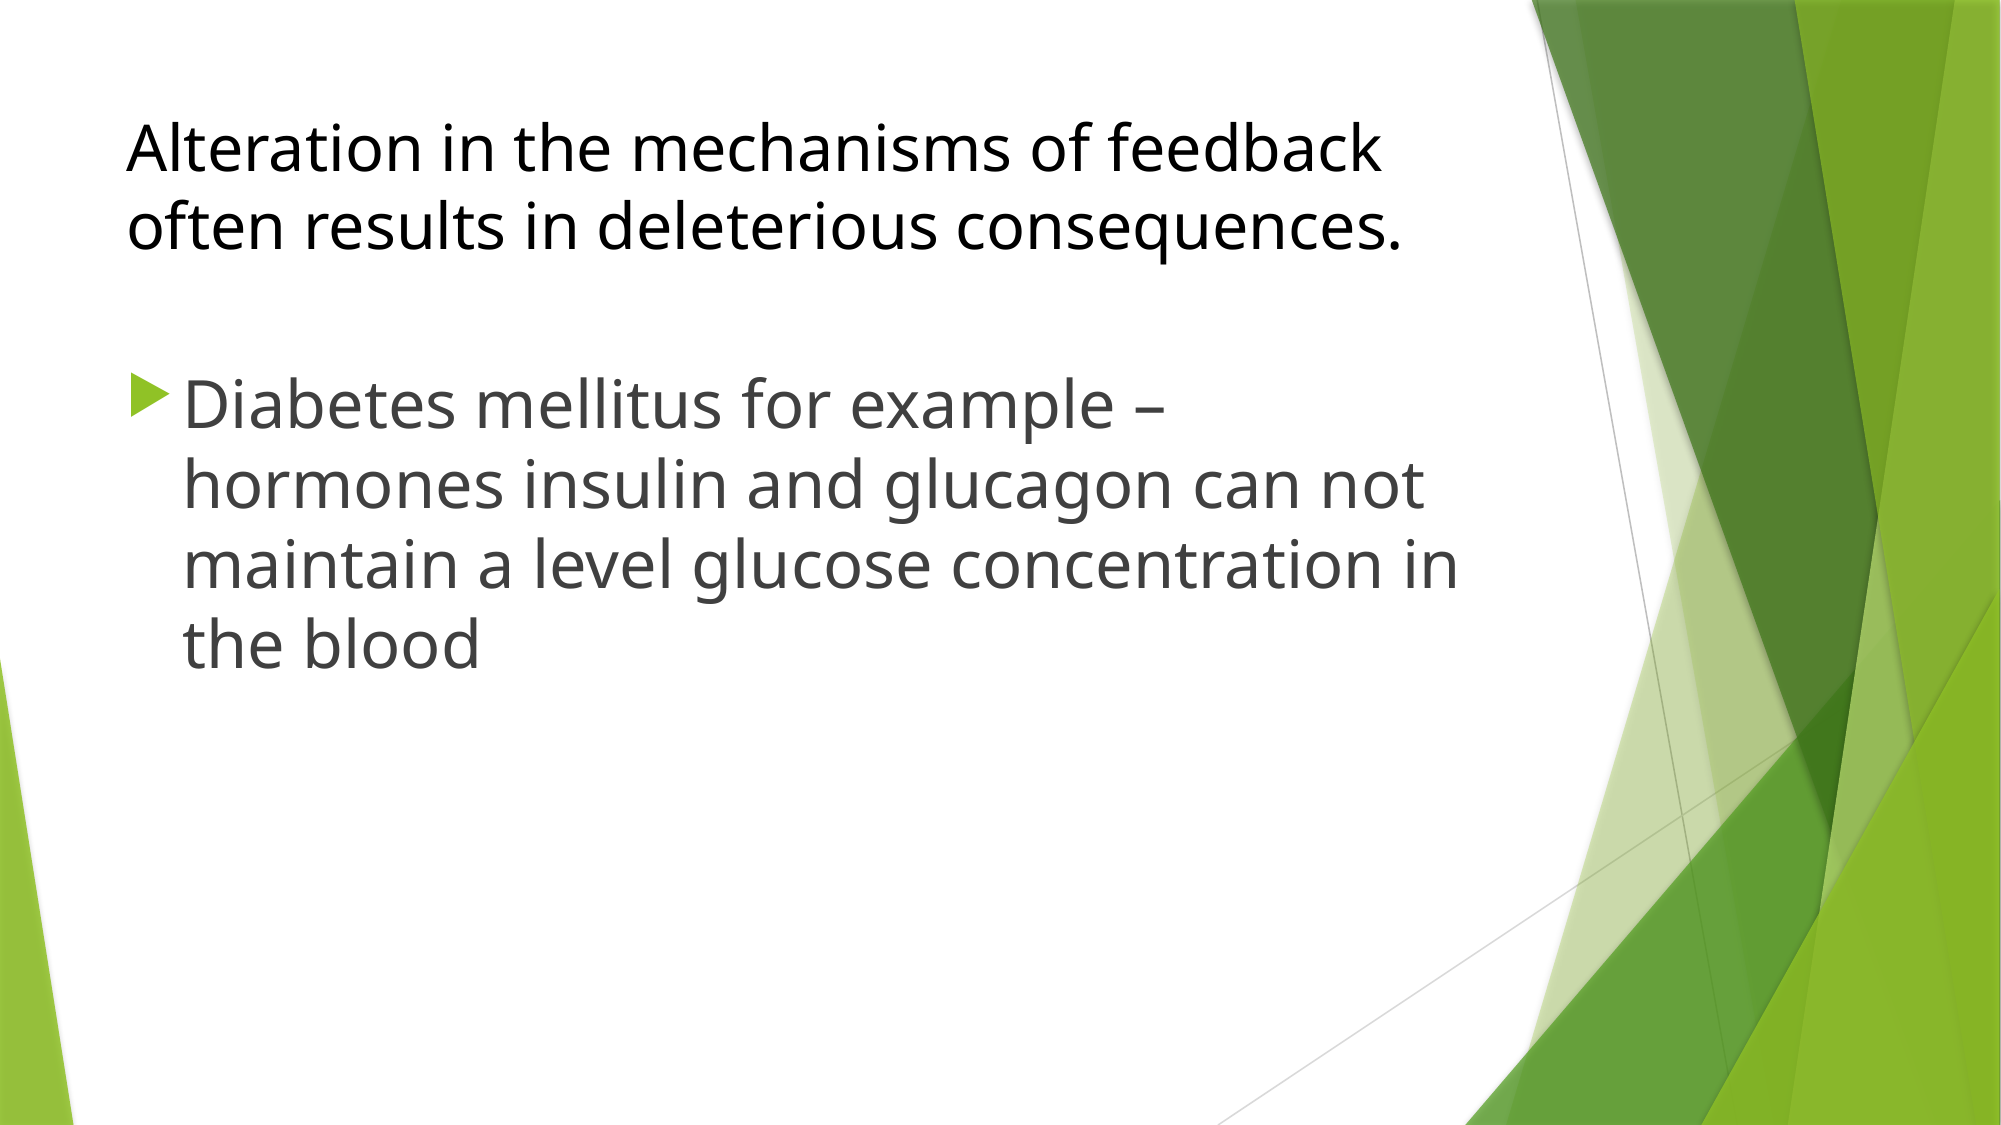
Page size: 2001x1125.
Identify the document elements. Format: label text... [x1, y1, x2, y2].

title Alteration in the mechanisms of feedback often results in deleterious consequences. [111, 99, 1522, 317]
list Diabetes mellitus for example – hormones insulin and glucagon can not maintain a level glucose concentration in the blood [111, 354, 1522, 992]
